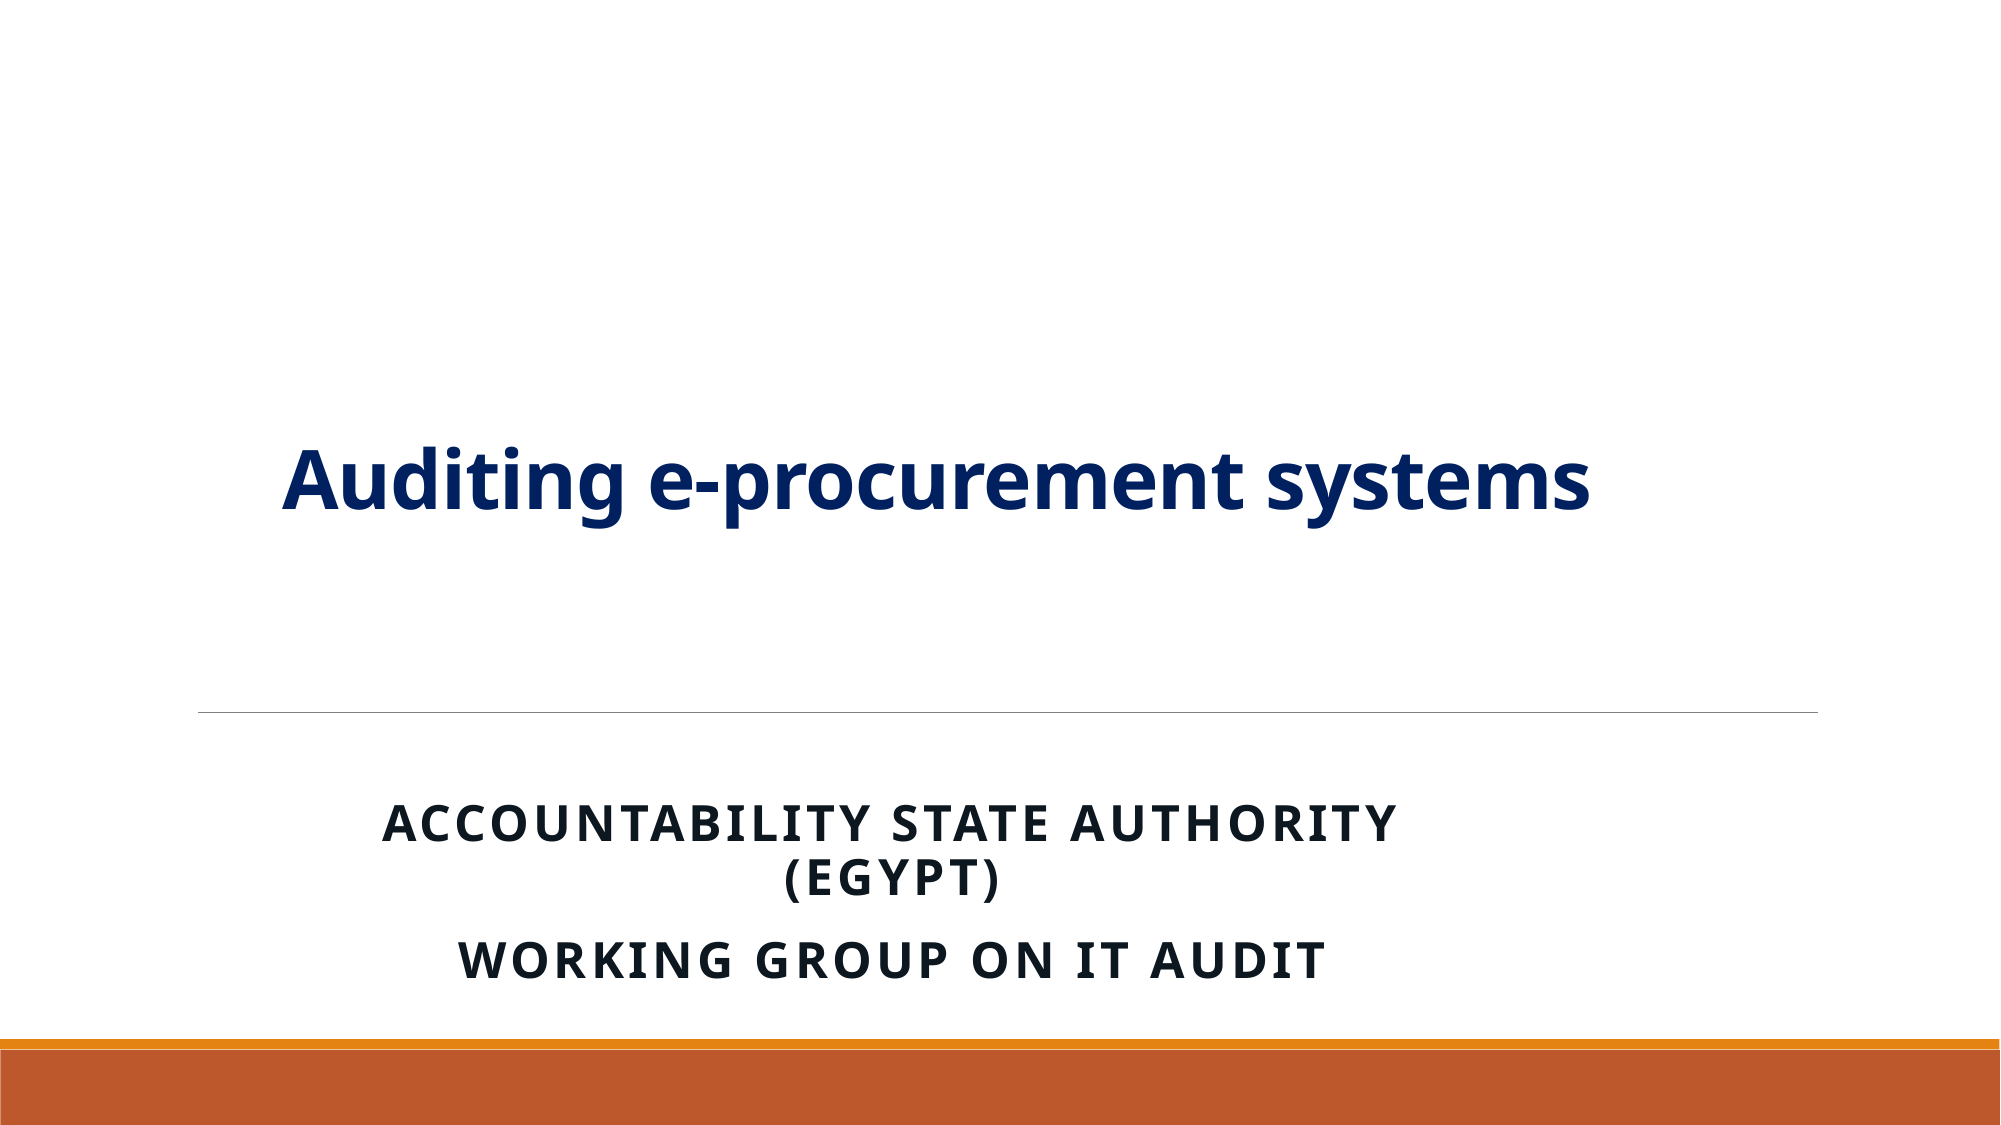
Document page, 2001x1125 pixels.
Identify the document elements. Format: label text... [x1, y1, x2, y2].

title Auditing e-procurement systems [215, 394, 1660, 534]
subtitle accountability state authority (Egypt) Working Group on IT Audit [333, 790, 1452, 980]
